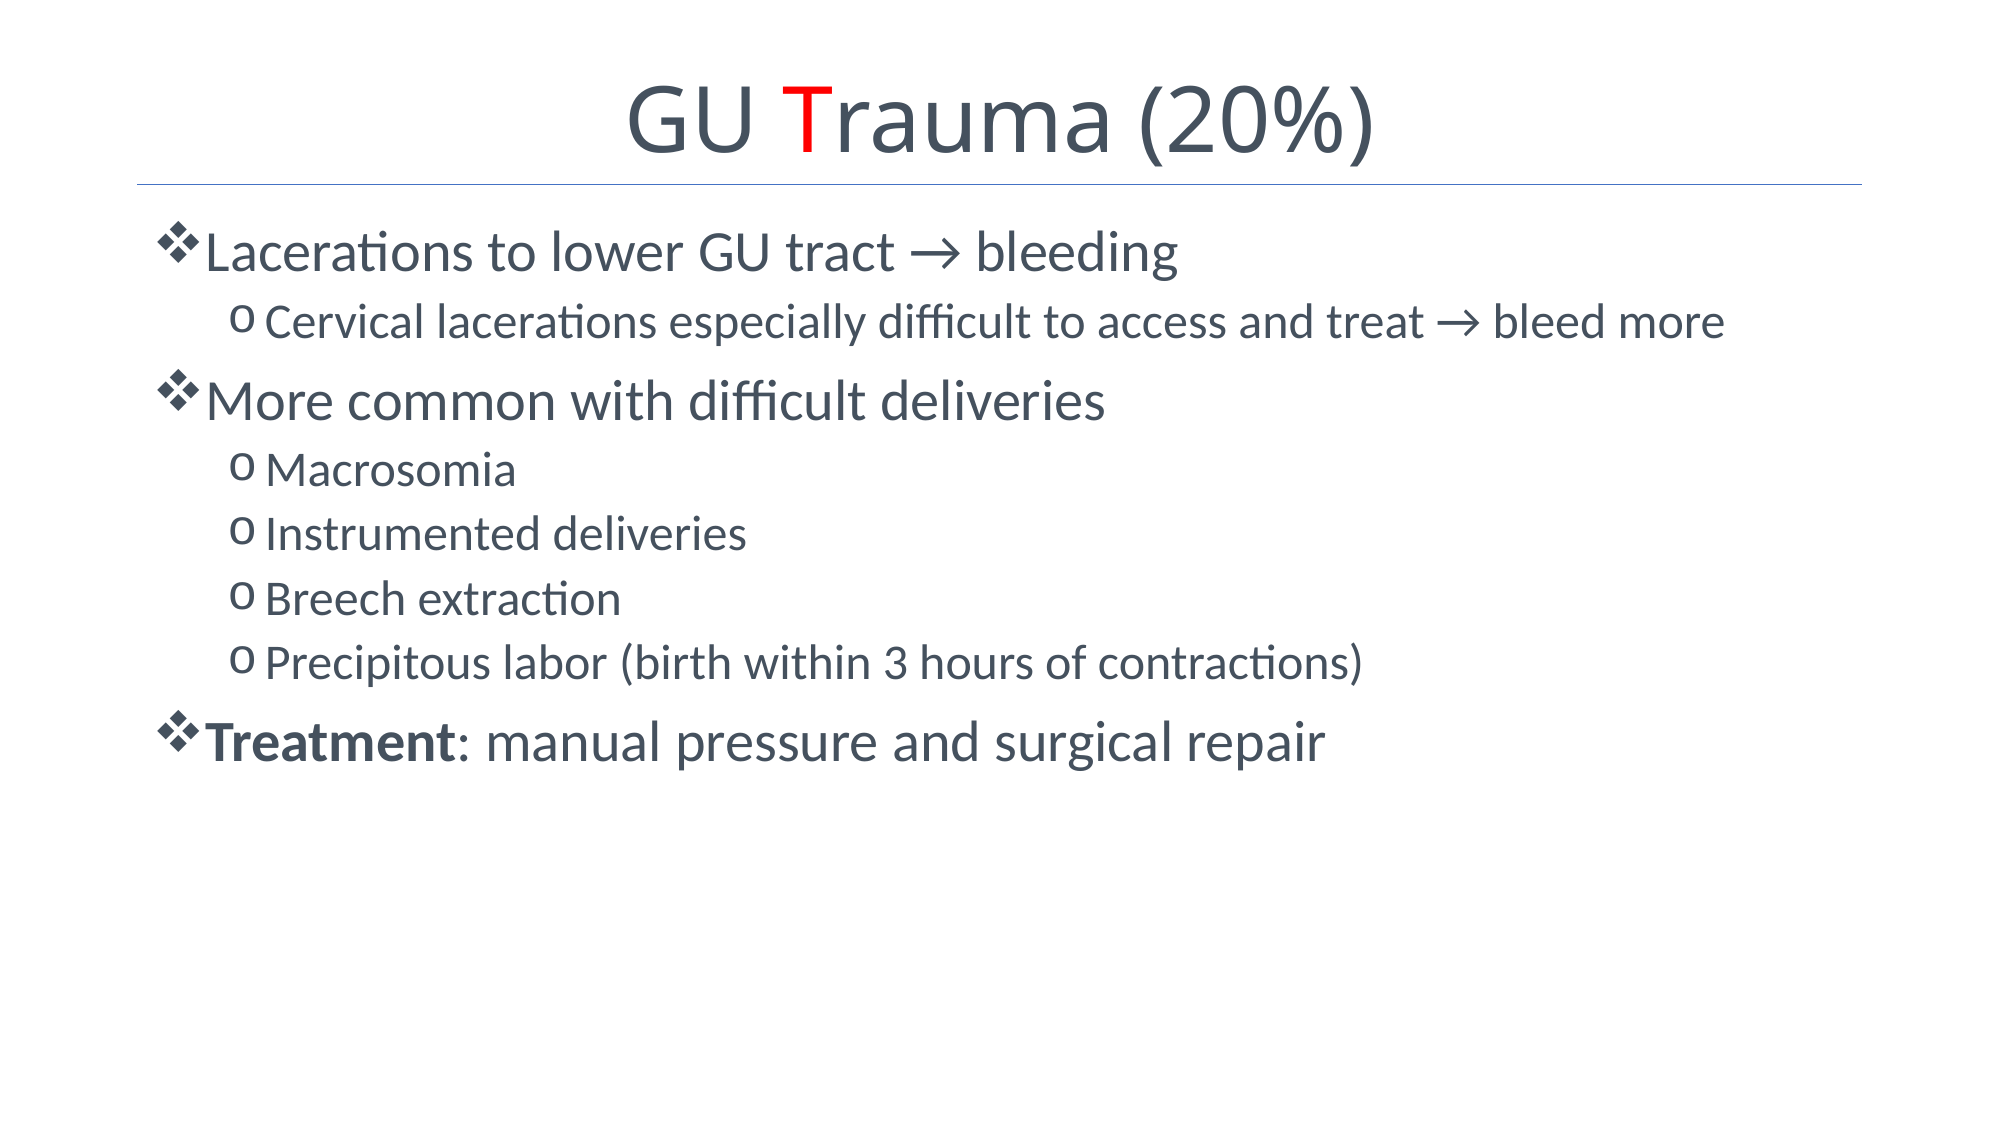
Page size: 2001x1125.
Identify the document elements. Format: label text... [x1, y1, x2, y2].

title GU Trauma (20%) [137, 59, 1863, 185]
list Lacerations to lower GU tract → bleeding Cervical lacerations especially difficult to access and treat → bleed more More common with difficult deliveries Macrosomia Instrumented deliveries Breech extraction Precipitous labor (birth within 3 hours of contractions) Treatment: manual pressure and surgical repair [137, 214, 1863, 1014]
